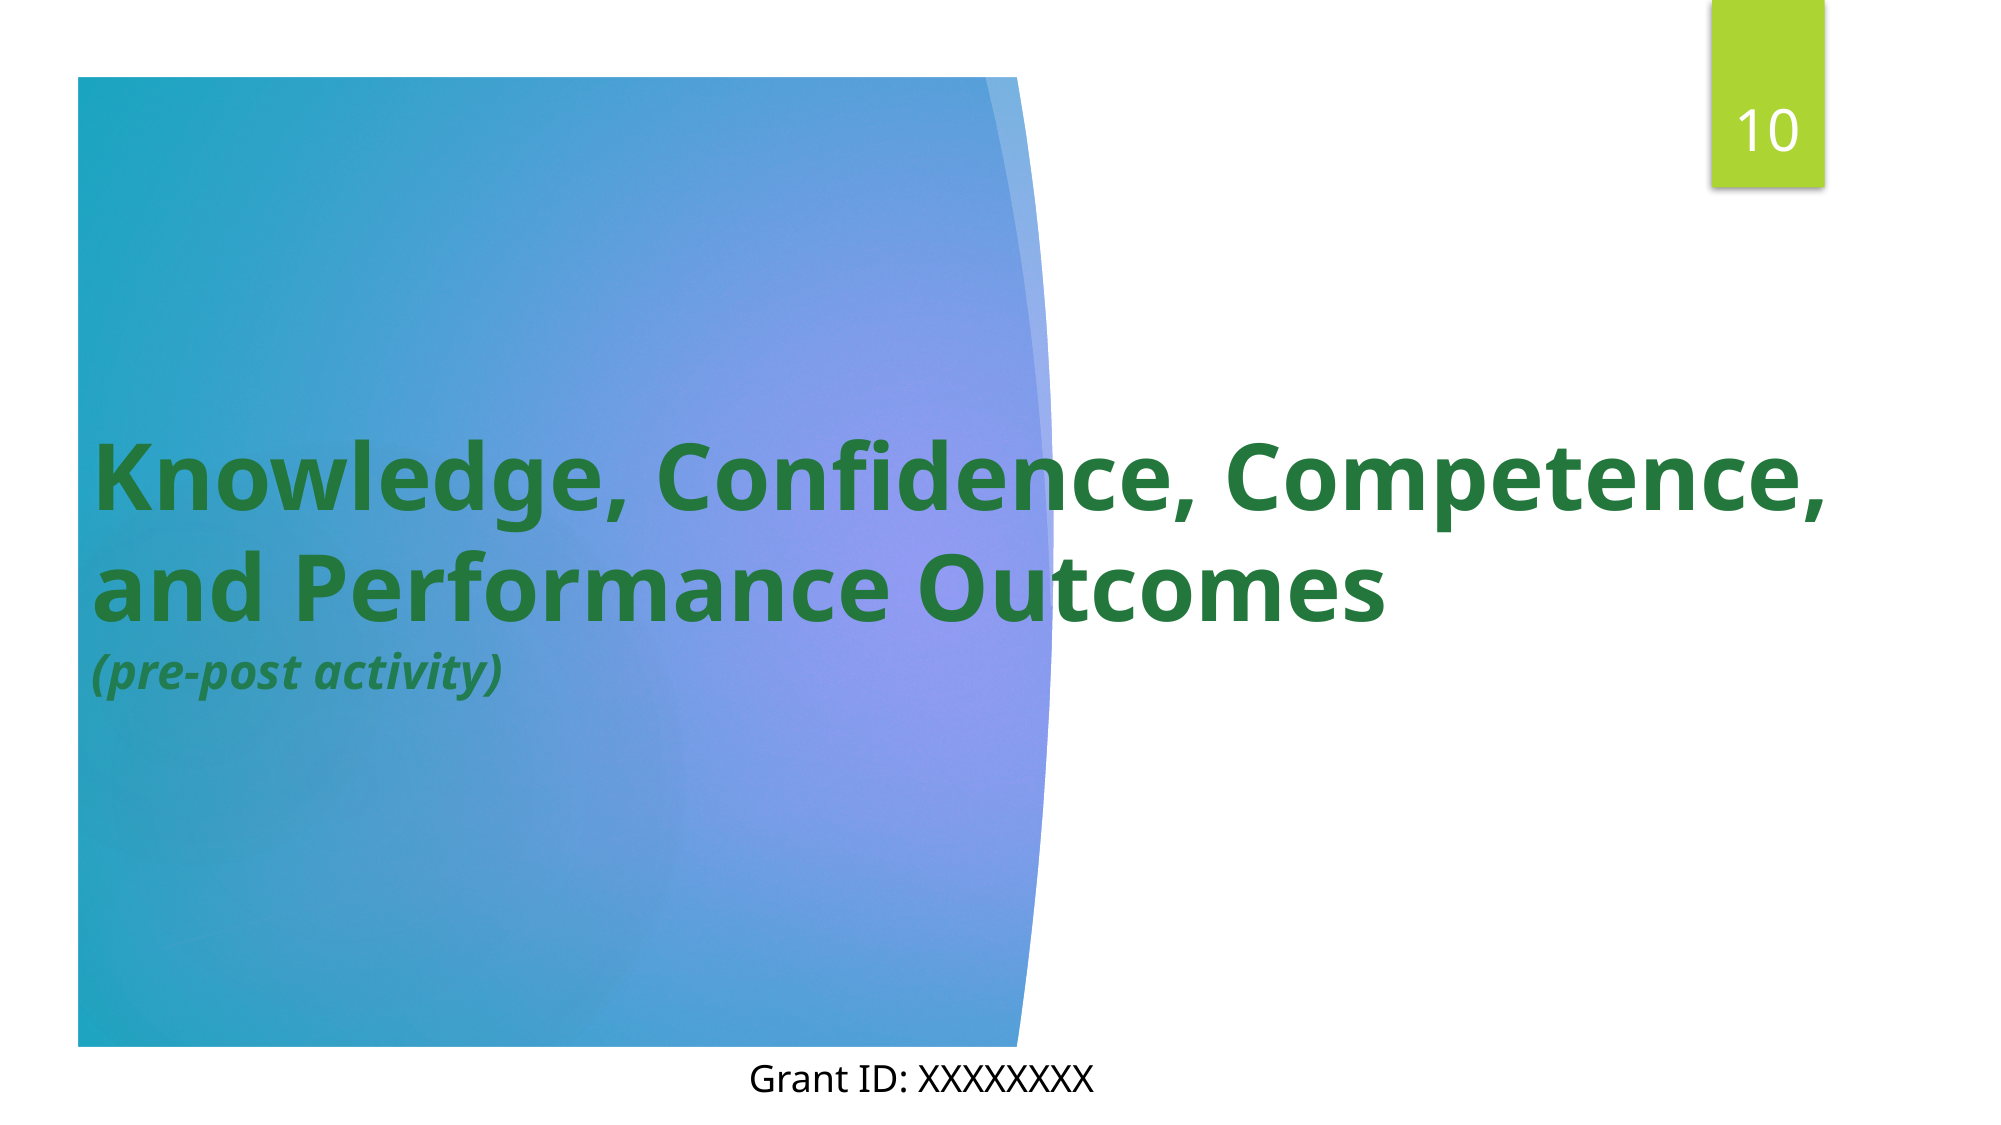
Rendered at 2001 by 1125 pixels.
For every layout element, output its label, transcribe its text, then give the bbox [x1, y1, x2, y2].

text_box 10 [1711, 85, 1825, 212]
title Knowledge, Confidence, Competence, and Performance Outcomes (pre-post activity) [76, 408, 1859, 709]
text_box Grant ID: XXXXXXXX [734, 1047, 1191, 1108]
